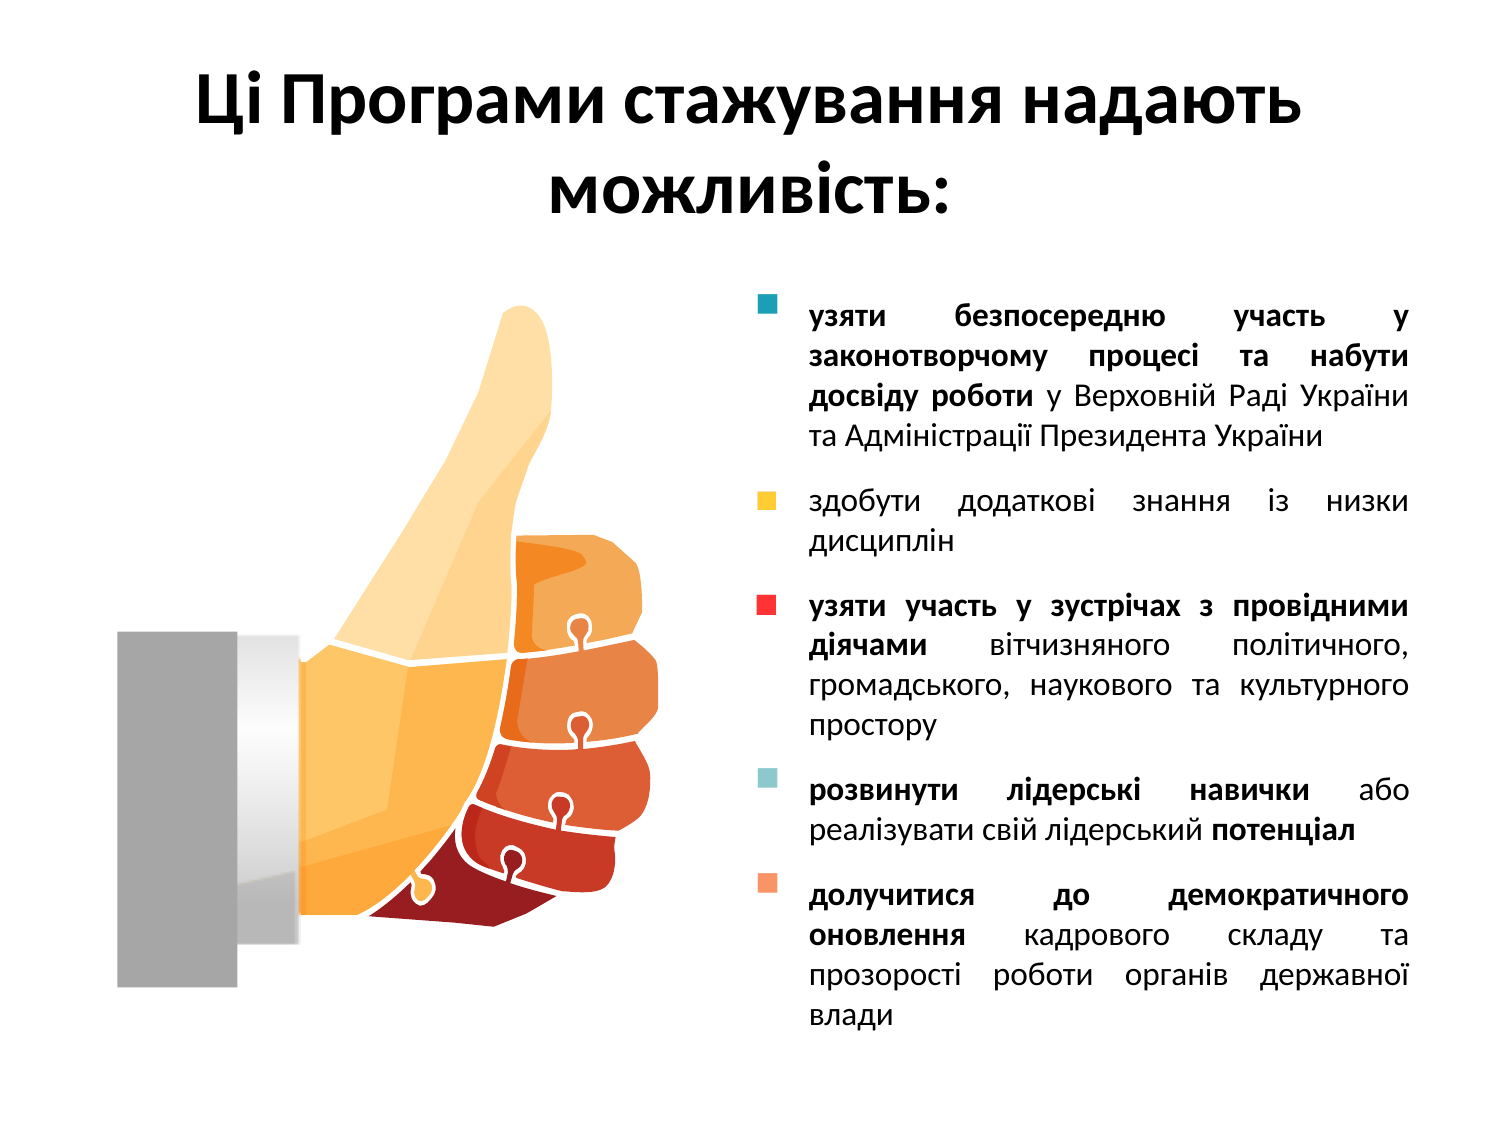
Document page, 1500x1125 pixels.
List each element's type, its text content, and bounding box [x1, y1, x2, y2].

list узяти безпосередню участь у законотворчому процесі та набути досвіду роботи у Верховній Раді України та Адміністрації Президента України здобути додаткові знання із низки дисциплін узяти участь у зустрічах з провідними діячами вітчизняного політичного, громадського, наукового та культурного простору розвинути лідерські навички або реалізувати свій лідерський потенціал долучитися до демократичного оновлення кадрового складу та прозорості роботи органів державної влади [737, 262, 1425, 1063]
picture [752, 590, 776, 615]
picture [752, 486, 776, 510]
title Ці Програми стажування надають можливість: [75, 45, 1425, 233]
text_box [112, 293, 660, 988]
